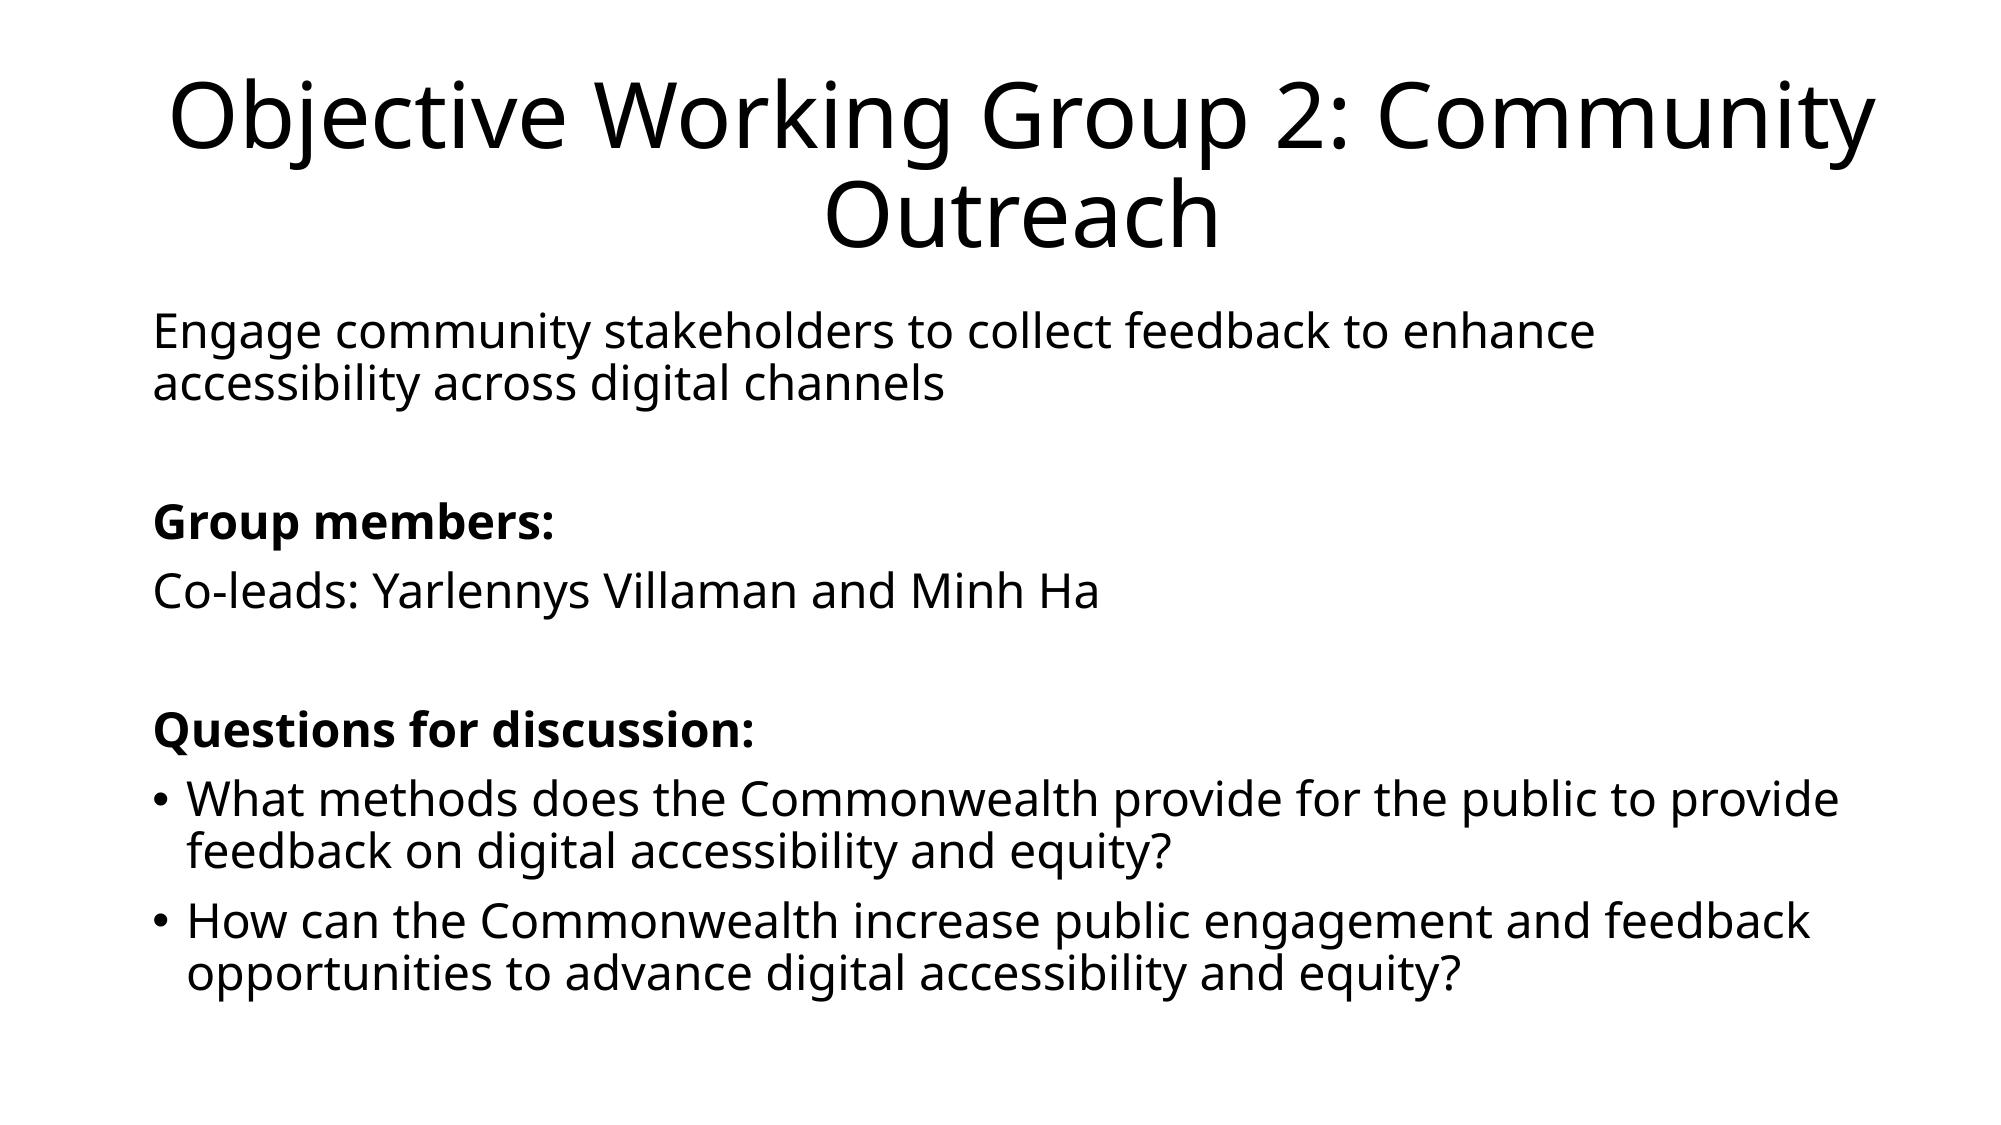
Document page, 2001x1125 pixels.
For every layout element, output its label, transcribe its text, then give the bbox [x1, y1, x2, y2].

list Engage community stakeholders to collect feedback to enhance accessibility across digital channels Group members: Co-leads: Yarlennys Villaman and Minh Ha Questions for discussion: What methods does the Commonwealth provide for the public to provide feedback on digital accessibility and equity? How can the Commonwealth increase public engagement and feedback opportunities to advance digital accessibility and equity? [137, 299, 1863, 1014]
title Objective Working Group 2: Community Outreach [91, 59, 1956, 278]
